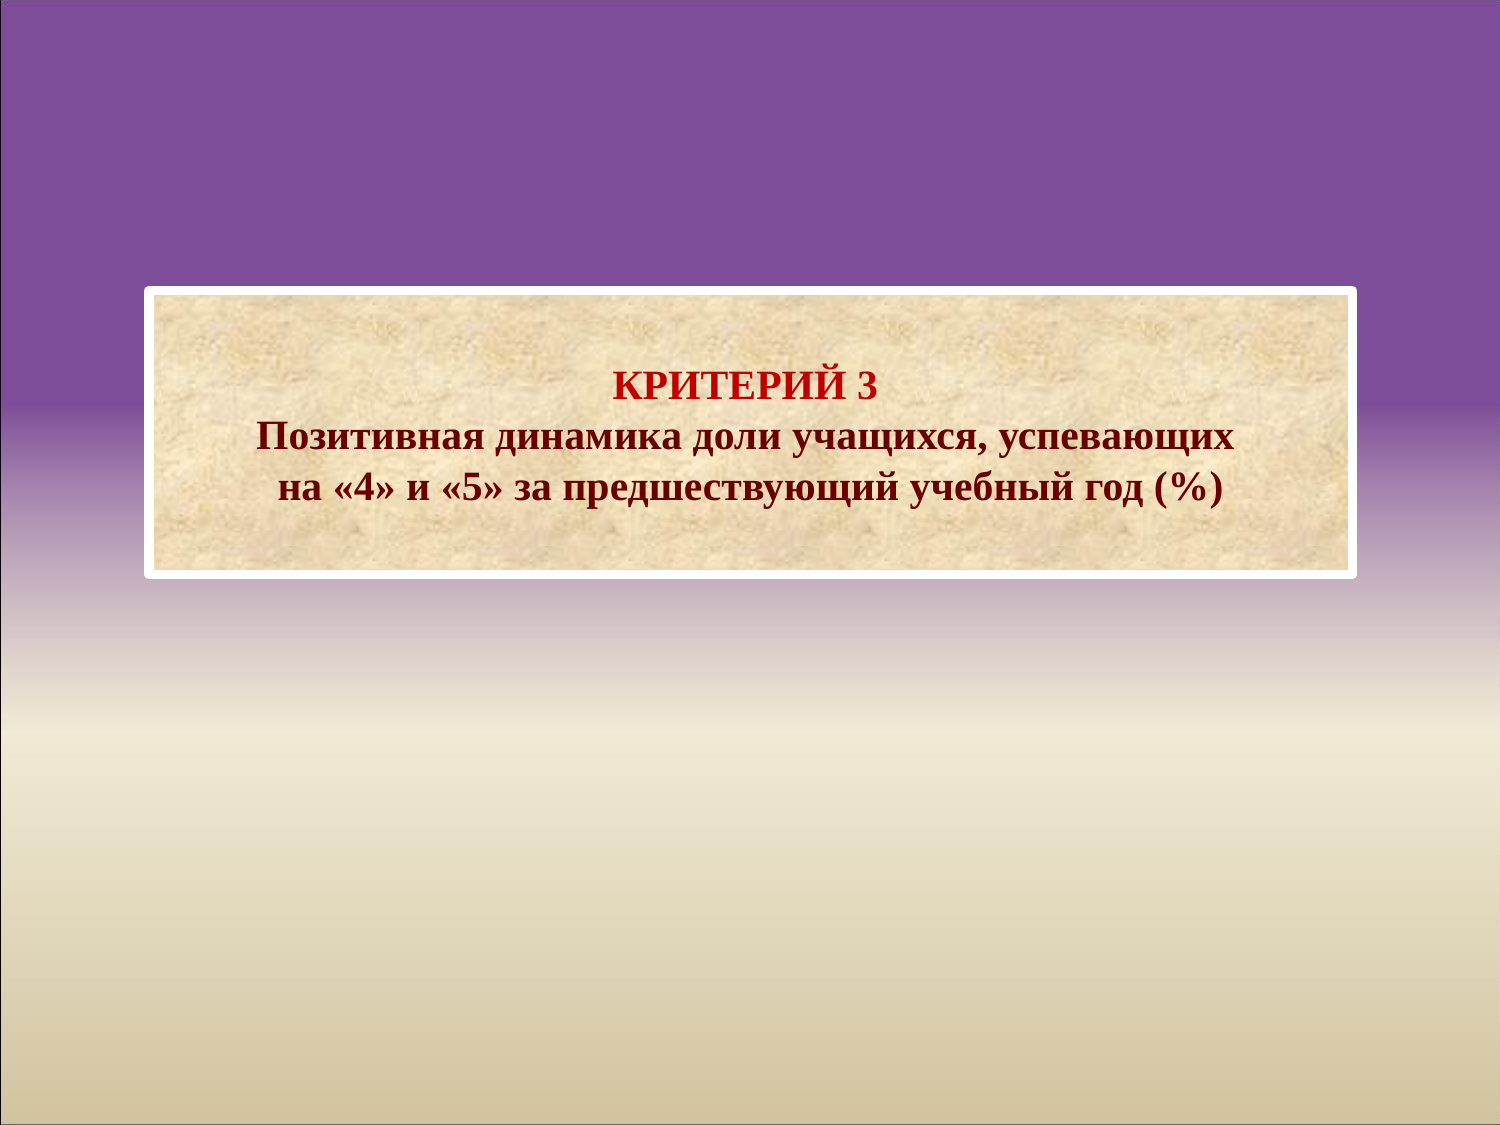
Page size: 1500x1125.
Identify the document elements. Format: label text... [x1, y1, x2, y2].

picture [0, 0, 1500, 1125]
text_box КРИТЕРИЙ 3 Позитивная динамика доли учащихся, успевающих на «4» и «5» за предшествующий учебный год (%) [148, 290, 1353, 575]
